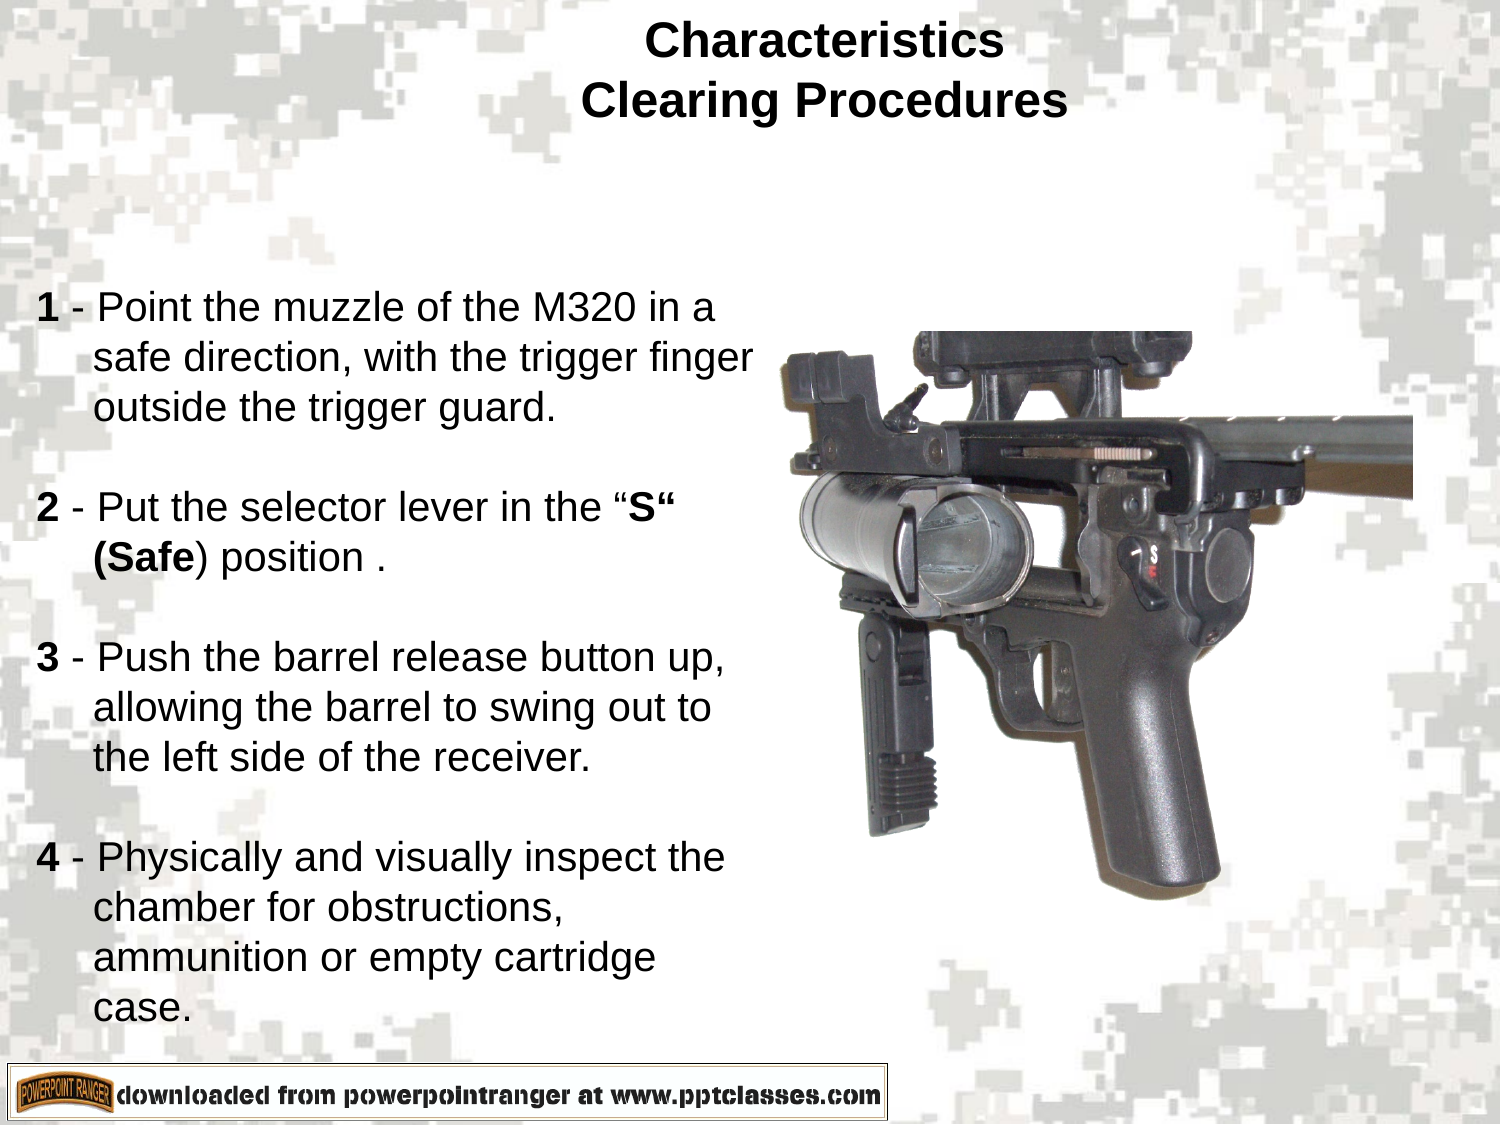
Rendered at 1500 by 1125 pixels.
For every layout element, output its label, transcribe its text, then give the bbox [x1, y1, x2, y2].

text_box 1 - Point the muzzle of the M320 in a safe direction, with the trigger finger outside the trigger guard. 2 - Put the selector lever in the “S“ (Safe) position . 3 - Push the barrel release button up, allowing the barrel to swing out to the left side of the receiver. 4 - Physically and visually inspect the chamber for obstructions, ammunition or empty cartridge case. [21, 271, 772, 1037]
picture [0, 0, 1500, 1125]
title Characteristics Clearing Procedures [150, 0, 1500, 188]
